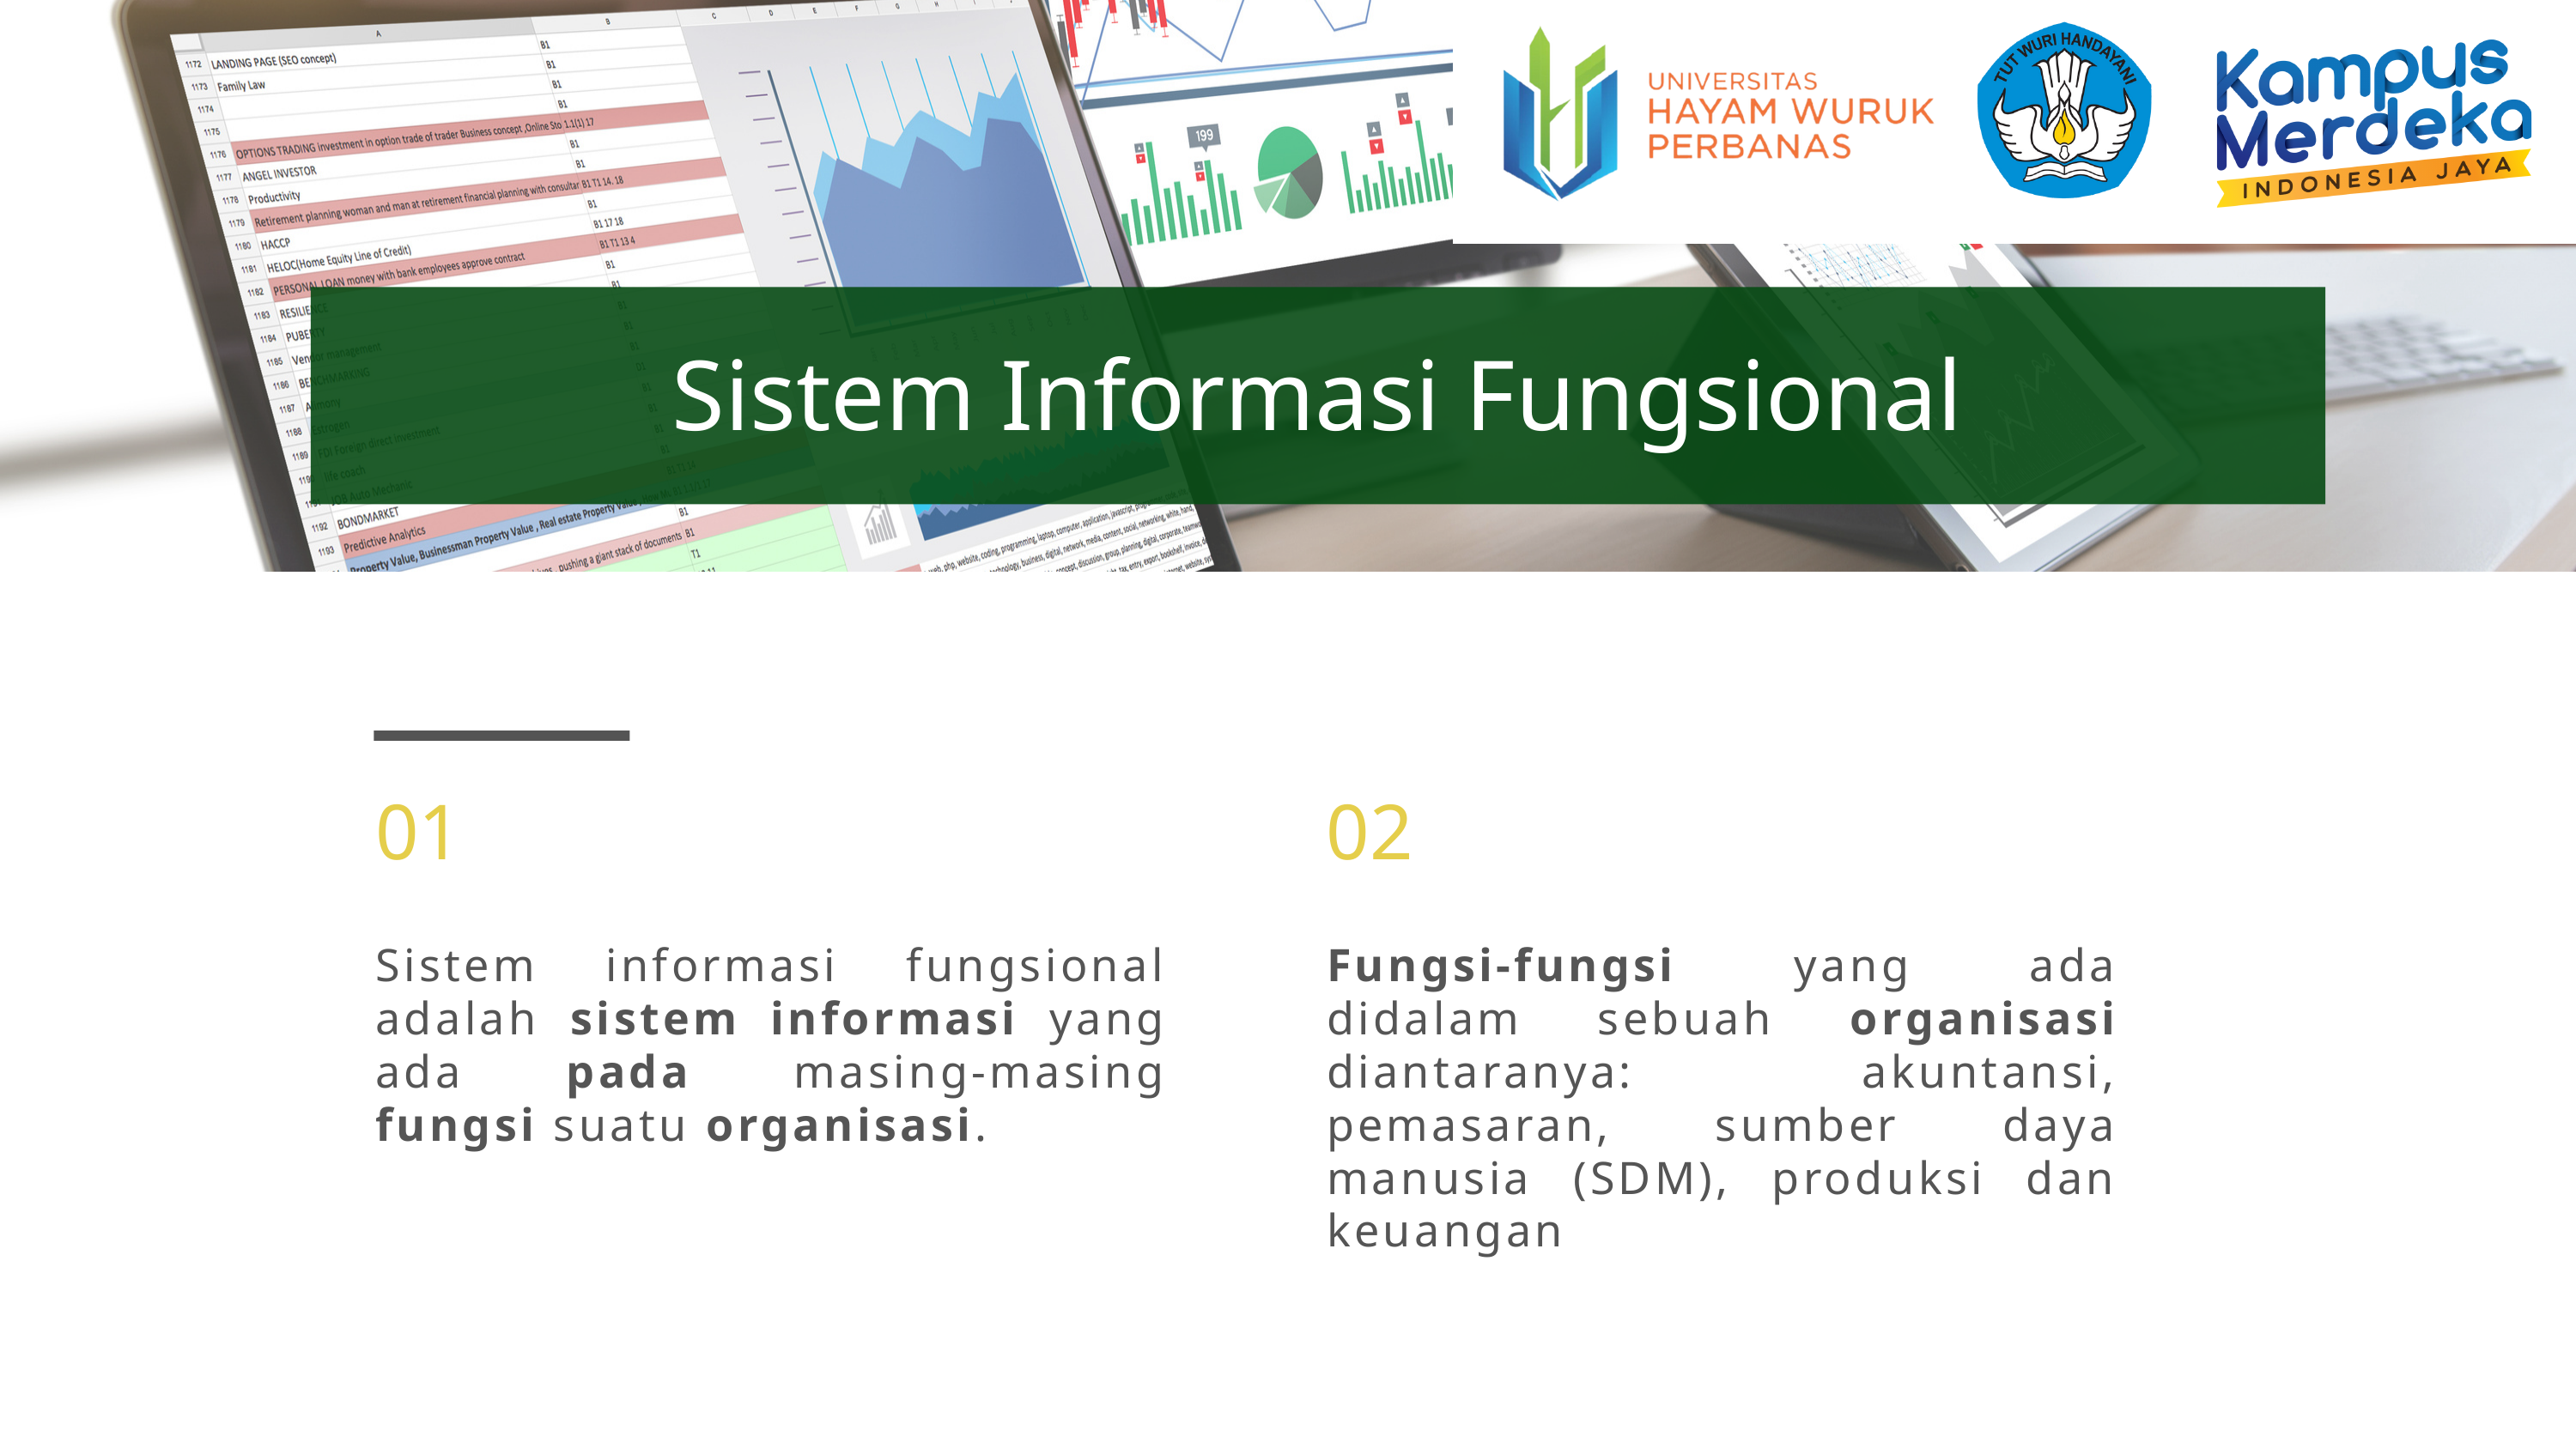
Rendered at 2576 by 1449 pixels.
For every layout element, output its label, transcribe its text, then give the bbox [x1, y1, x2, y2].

text_box 01 [375, 784, 827, 876]
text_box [310, 287, 2326, 505]
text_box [375, 937, 2119, 1207]
text_box [0, 0, 2576, 572]
text_box 02 [1326, 784, 1777, 876]
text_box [1452, 0, 2576, 245]
text_box [374, 731, 630, 741]
